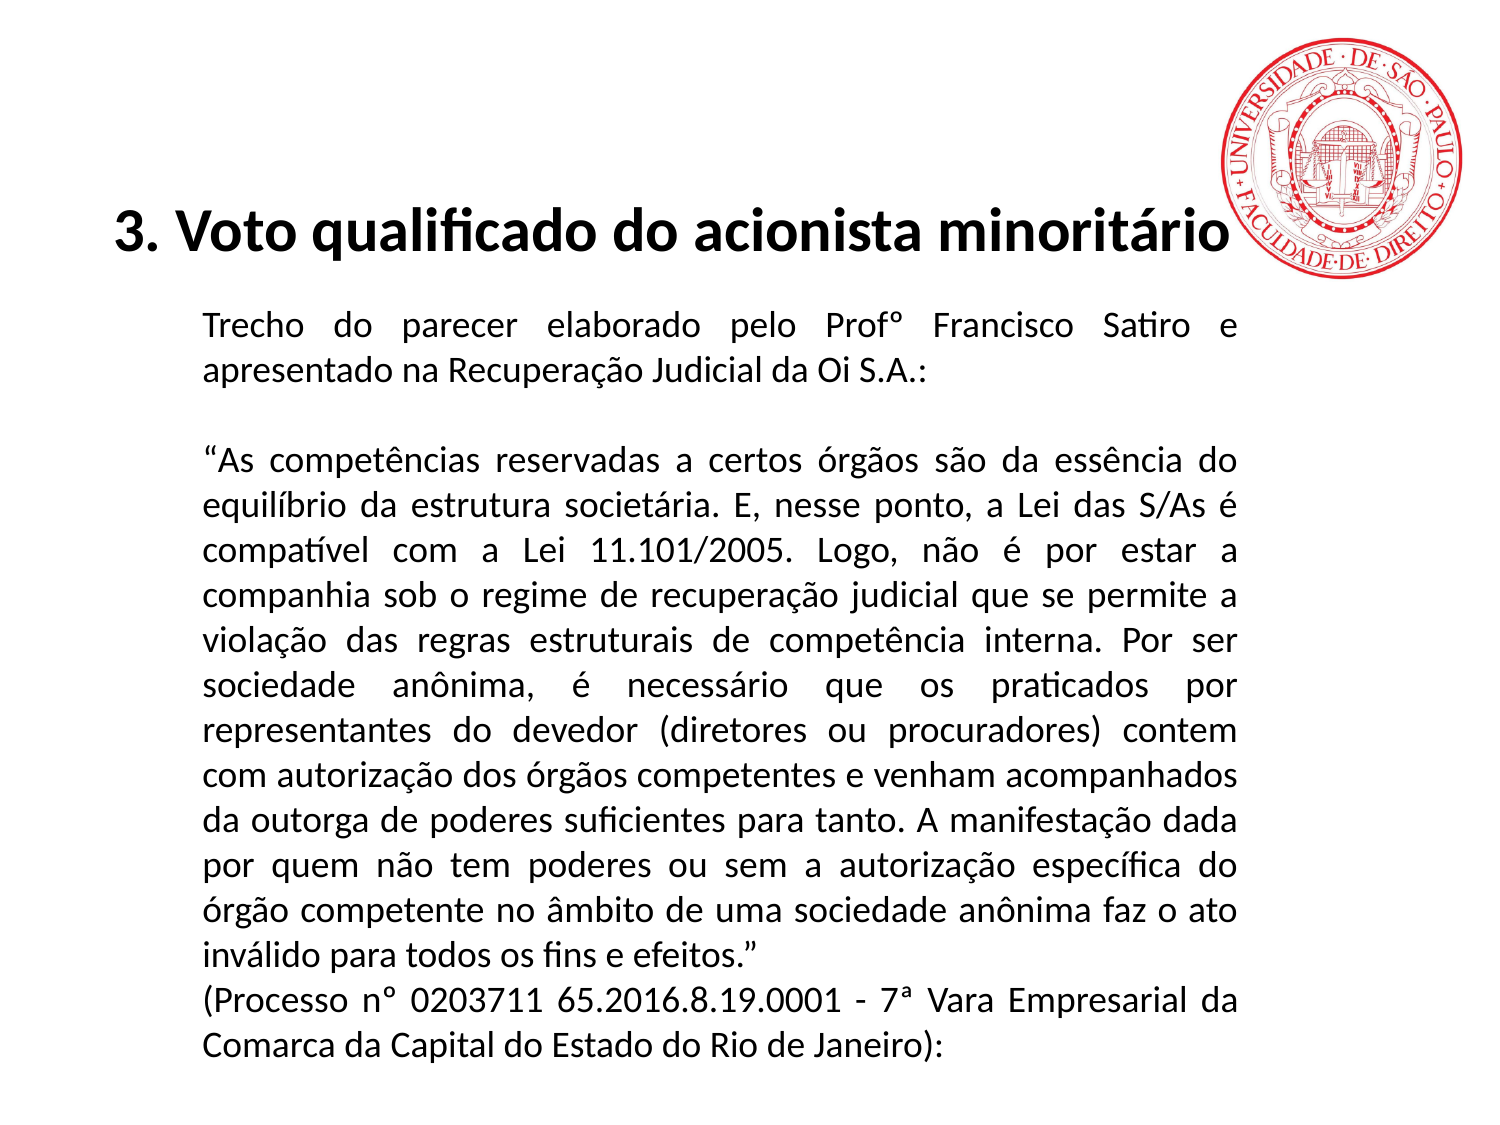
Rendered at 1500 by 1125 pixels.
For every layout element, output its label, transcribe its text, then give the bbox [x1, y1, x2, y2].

picture [1218, 34, 1466, 282]
title 3. Voto qualificado do acionista minoritário [35, 105, 1311, 347]
text_box Trecho do parecer elaborado pelo Profº Francisco Satiro e apresentado na Recuperação Judicial da Oi S.A.: “As competências reservadas a certos órgãos são da essência do equilíbrio da estrutura societária. E, nesse ponto, a Lei das S/As é compatível com a Lei 11.101/2005. Logo, não é por estar a companhia sob o regime de recuperação judicial que se permite a violação das regras estruturais de competência interna. Por ser sociedade anônima, é necessário que os praticados por representantes do devedor (diretores ou procuradores) contem com autorização dos órgãos competentes e venham acompanhados da outorga de poderes suficientes para tanto. A manifestação dada por quem não tem poderes ou sem a autorização específica do órgão competente no âmbito de uma sociedade anônima faz o ato inválido para todos os fins e efeitos.” (Processo nº 0203711 65.2016.8.19.0001 - 7ª Vara Empresarial da Comarca da Capital do Estado do Rio de Janeiro): [187, 292, 1254, 1073]
